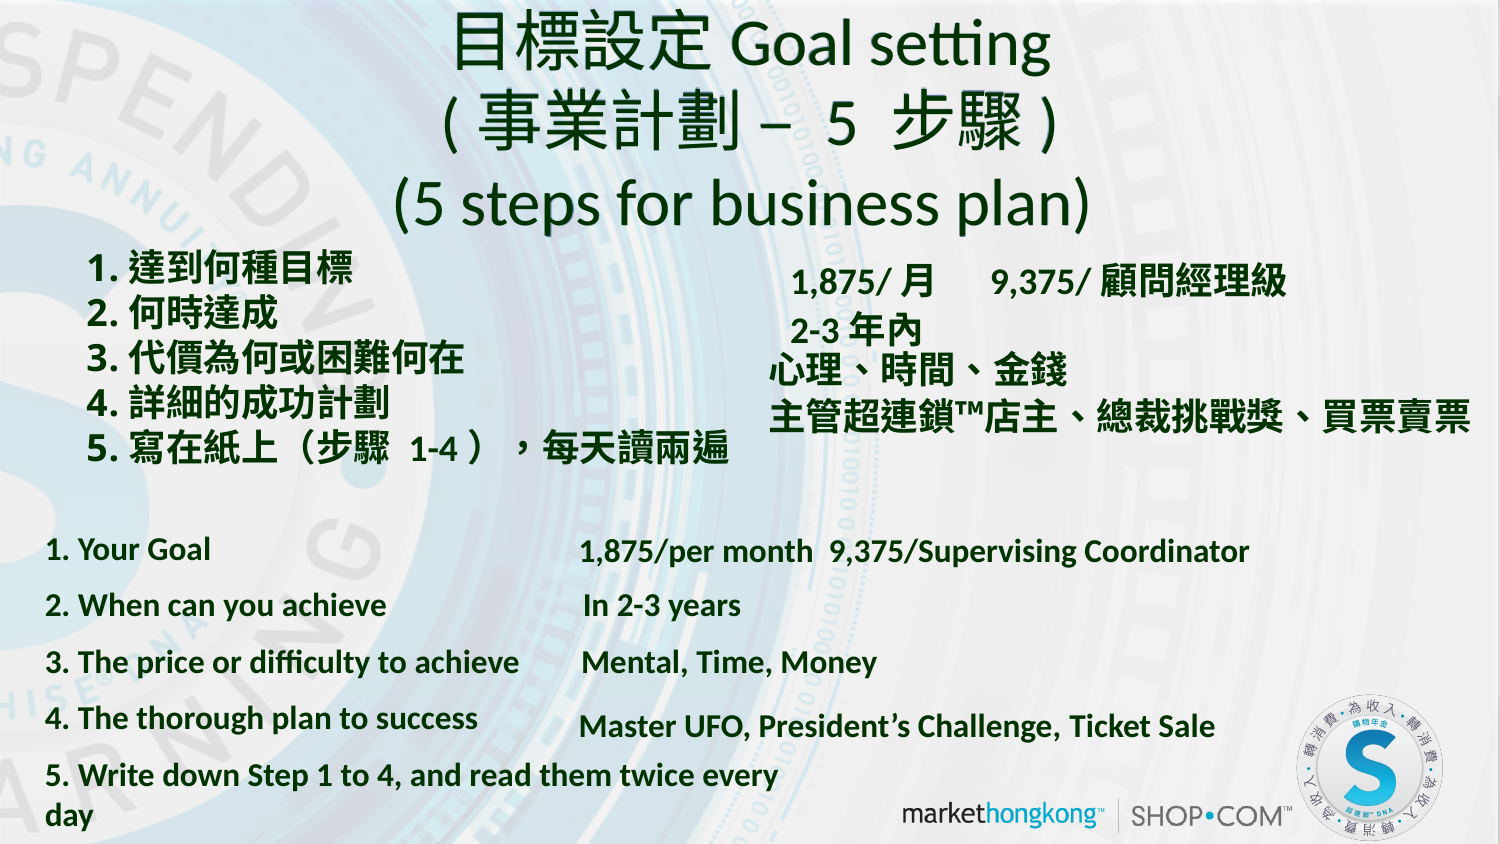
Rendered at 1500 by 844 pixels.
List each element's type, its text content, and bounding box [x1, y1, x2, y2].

text_box 心理、時間、金錢 [757, 340, 1500, 387]
text_box 1,875/per month 9,375/Supervising Coordinator [567, 523, 1379, 575]
title 目標設定Goal setting (事業計劃 – 5 步驟) (5 steps for business plan) [370, 90, 1130, 228]
text_box In 2-3 years [571, 577, 871, 629]
text_box Master UFO, President’s Challenge, Ticket Sale [567, 698, 1444, 750]
text_box 1,875/月 9,375/顧問經理級 [778, 251, 1500, 300]
picture [897, 674, 1479, 844]
text_box 達到何種目標 何時達成 代價為何或困難何在 詳細的成功計劃 寫在紙上（步驟 1-4），每天讀兩遍 [75, 237, 755, 520]
text_box Mental, Time, Money [569, 634, 890, 686]
text_box 2-3年內 [778, 300, 1500, 340]
text_box 主管超連鎖™店主、總裁挑戰獎、買票賣票 [757, 387, 1500, 489]
text_box 1. Your Goal 2. When can you achieve 3. The price or difficulty to achieve 4. The thorough plan to success 5. Write down Step 1 to 4, and read them twice every day [33, 521, 829, 839]
